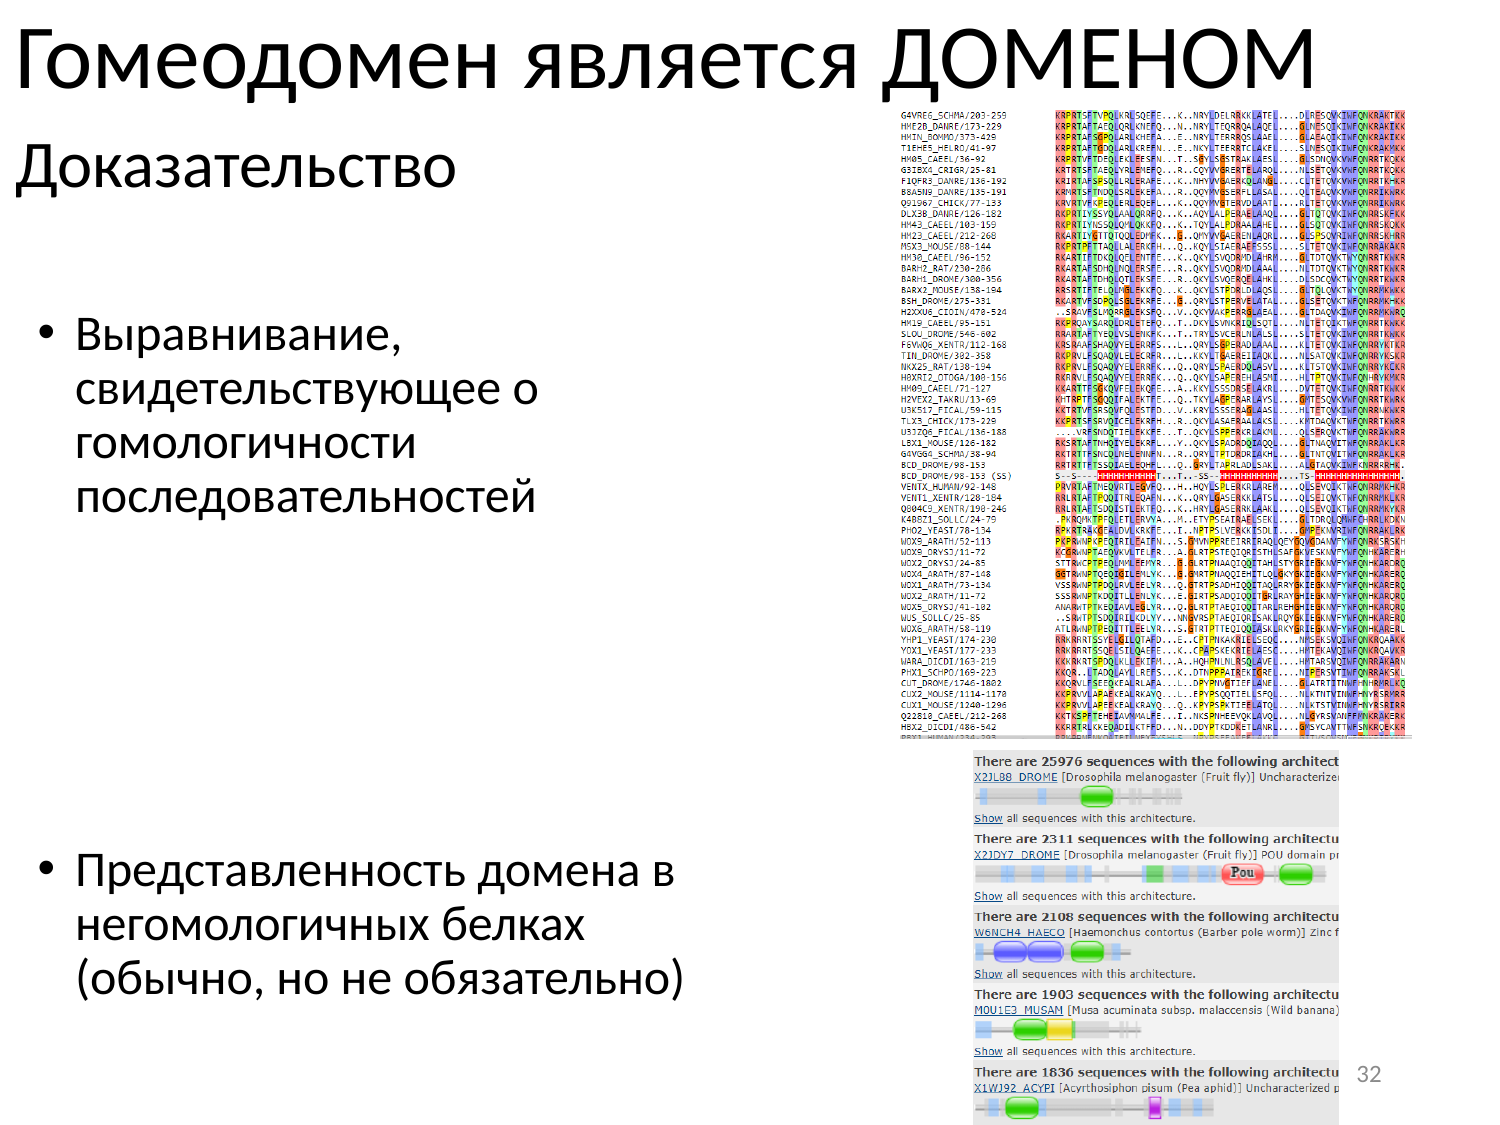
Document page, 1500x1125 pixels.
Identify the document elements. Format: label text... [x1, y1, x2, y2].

picture [973, 750, 1339, 1125]
slide_number 32 [1339, 1042, 1397, 1103]
list Выравнивание, свидетельствующее о гомологичности последовательностей Представленность домена в негомологичных белках (обычно, но не обязательно) [22, 299, 728, 1014]
picture [900, 108, 1412, 739]
title Гомеодомен является ДОМЕНОМ Доказательство [0, 0, 1500, 218]
